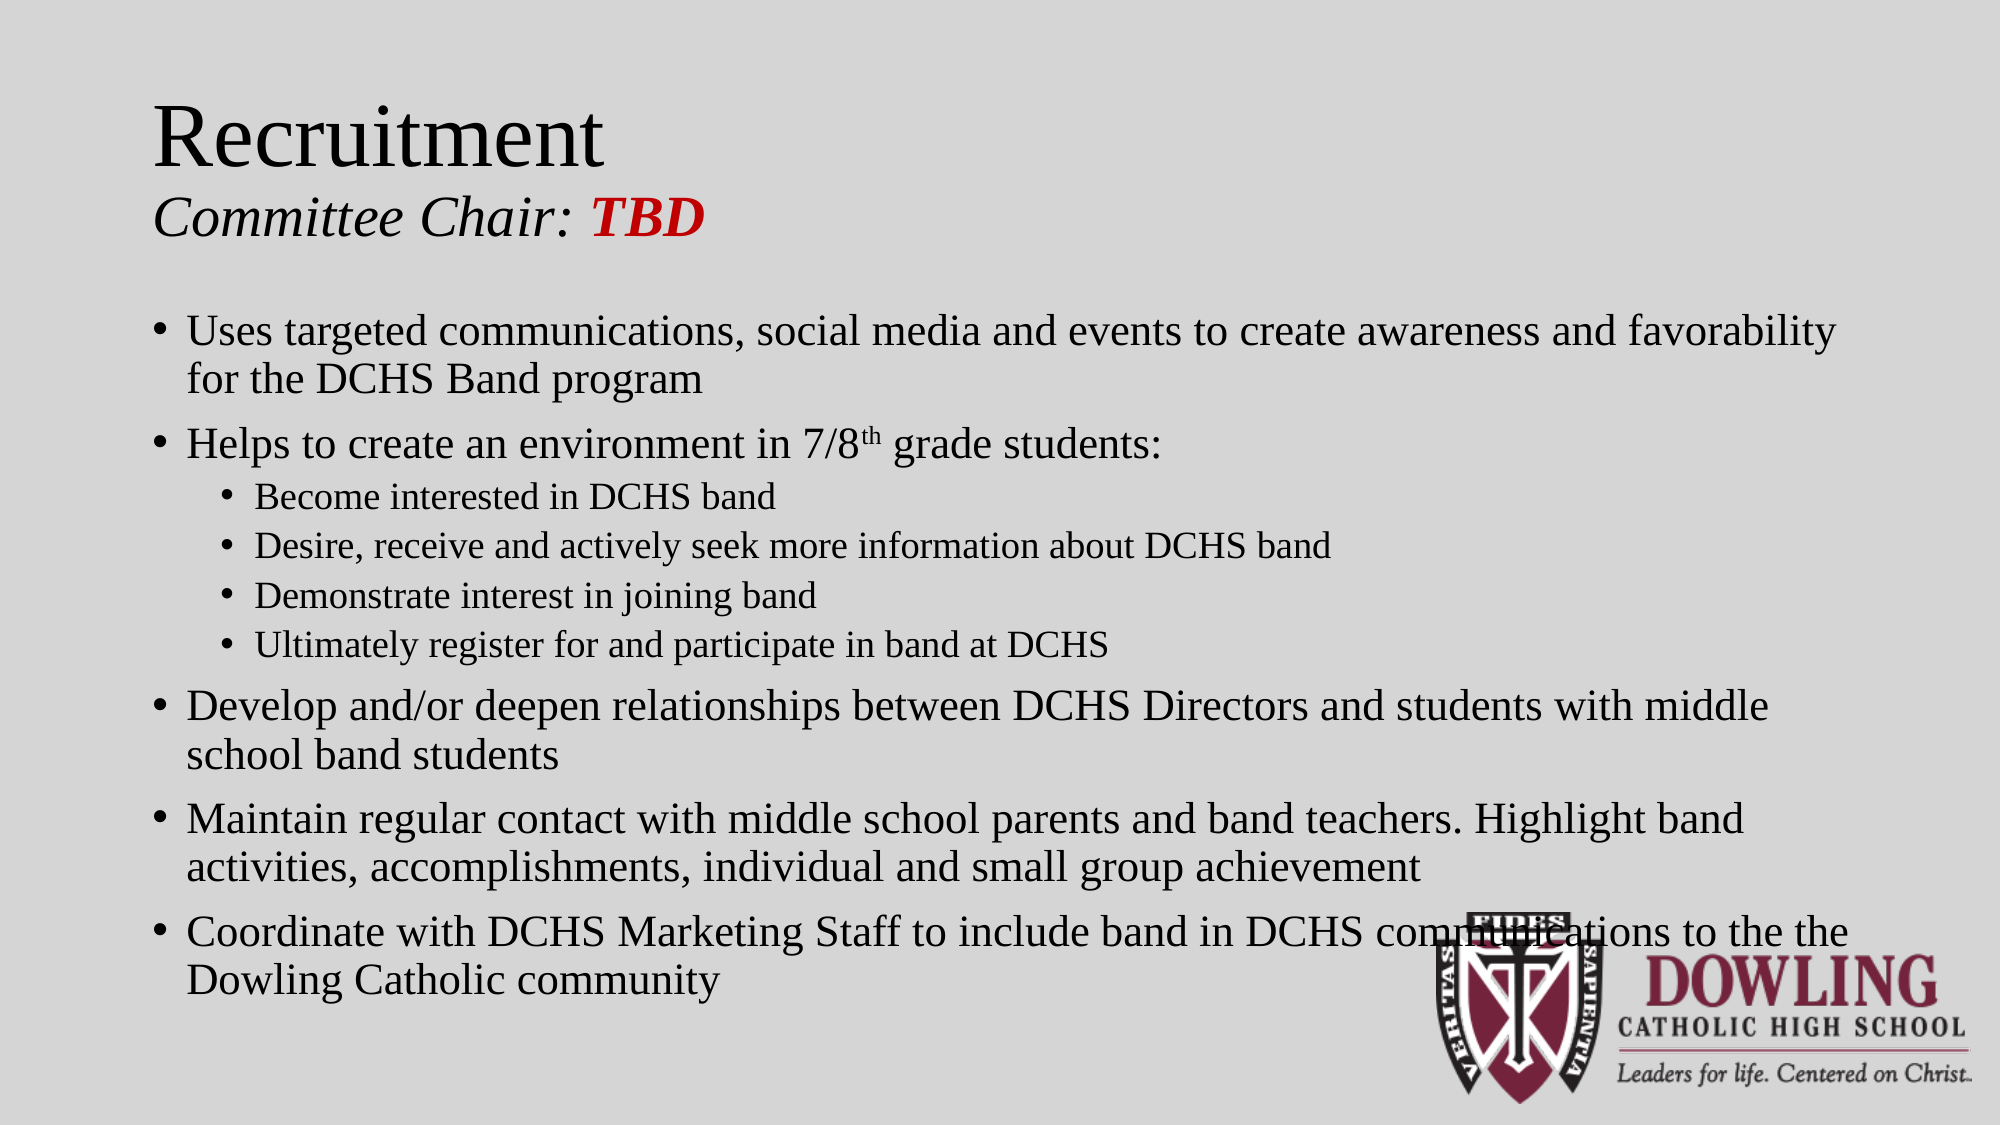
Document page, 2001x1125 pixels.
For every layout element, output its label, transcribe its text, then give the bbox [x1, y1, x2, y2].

list Uses targeted communications, social media and events to create awareness and favorability for the DCHS Band program Helps to create an environment in 7/8th grade students: Become interested in DCHS band Desire, receive and actively seek more information about DCHS band Demonstrate interest in joining band Ultimately register for and participate in band at DCHS Develop and/or deepen relationships between DCHS Directors and students with middle school band students Maintain regular contact with middle school parents and band teachers. Highlight band activities, accomplishments, individual and small group achievement Coordinate with DCHS Marketing Staff to include band in DCHS communications to the the Dowling Catholic community [137, 299, 1901, 1014]
title Recruitment Committee Chair: TBD [137, 59, 1863, 278]
picture [1436, 912, 1972, 1104]
